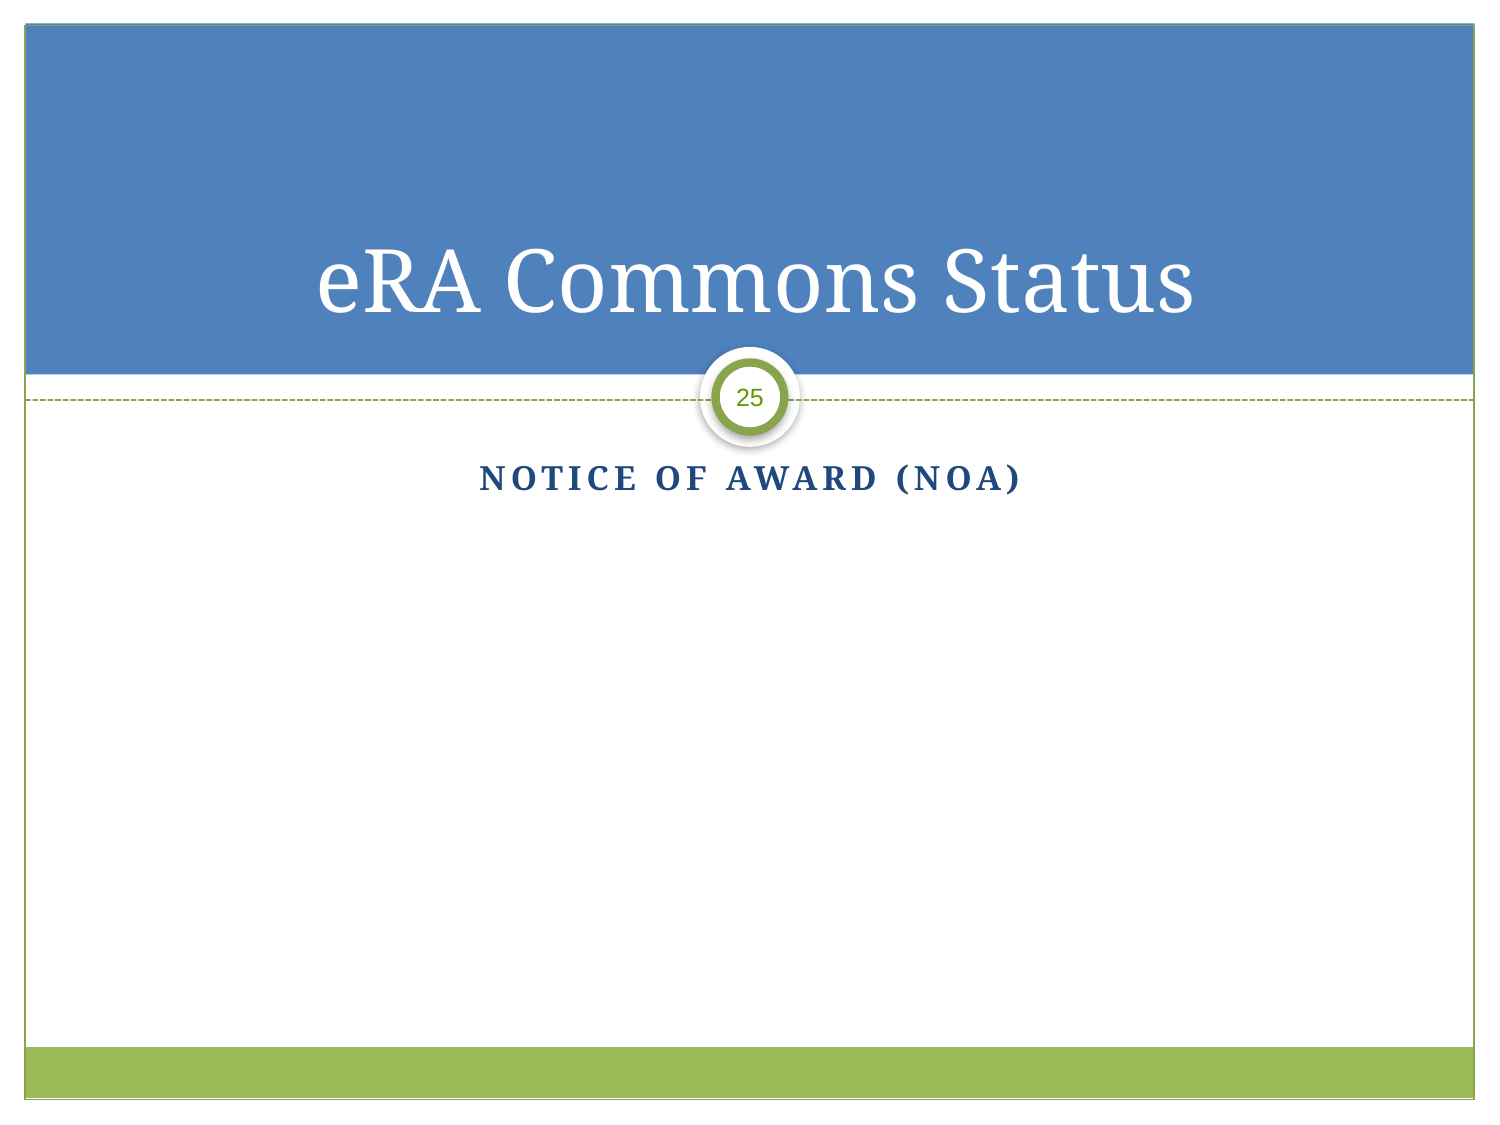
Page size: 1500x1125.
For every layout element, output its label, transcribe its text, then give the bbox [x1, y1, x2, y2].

title eRA Commons Status [118, 87, 1394, 338]
list Notice of award (NoA) [24, 449, 1476, 963]
